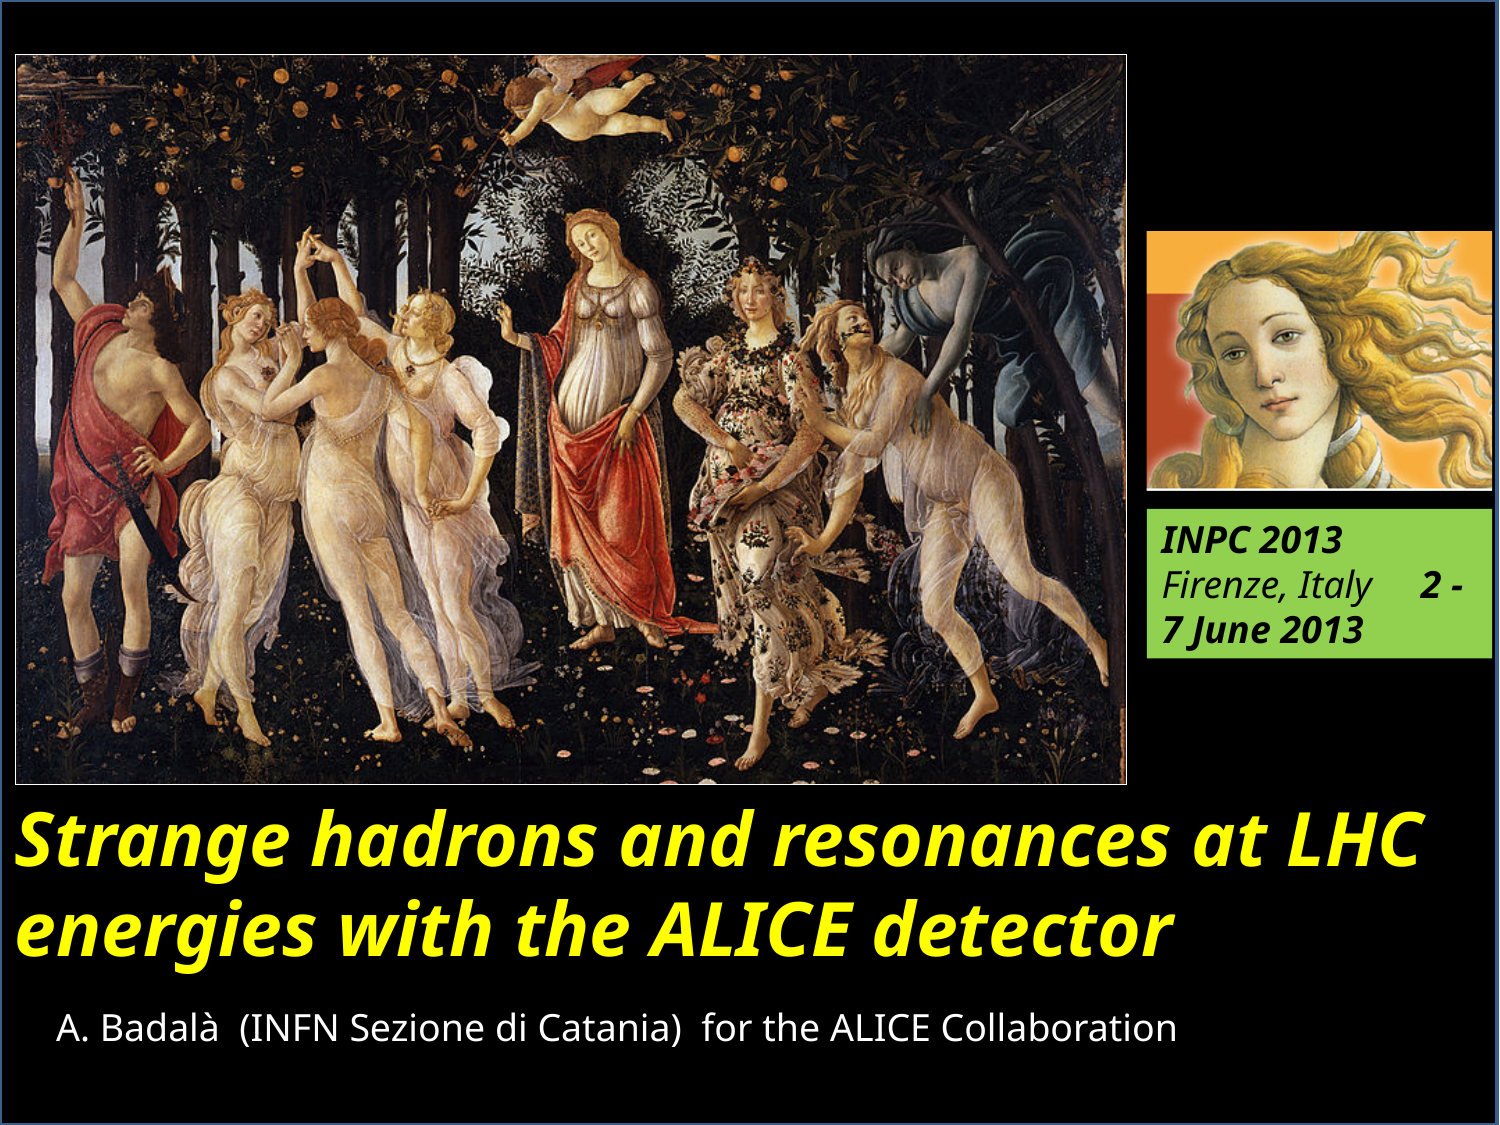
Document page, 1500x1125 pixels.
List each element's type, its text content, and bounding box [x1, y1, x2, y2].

picture [1146, 231, 1493, 492]
text_box A. Badalà (INFN Sezione di Catania) for the ALICE Collaboration [41, 996, 1412, 1057]
text_box Strange hadrons and resonances at LHC energies with the ALICE detector [0, 784, 1500, 980]
text_box [0, 980, 1499, 1125]
picture [15, 54, 1127, 786]
text_box INPC 2013 Firenze, Italy 2 -7 June 2013 [1146, 508, 1493, 659]
text_box [0, 0, 1499, 784]
